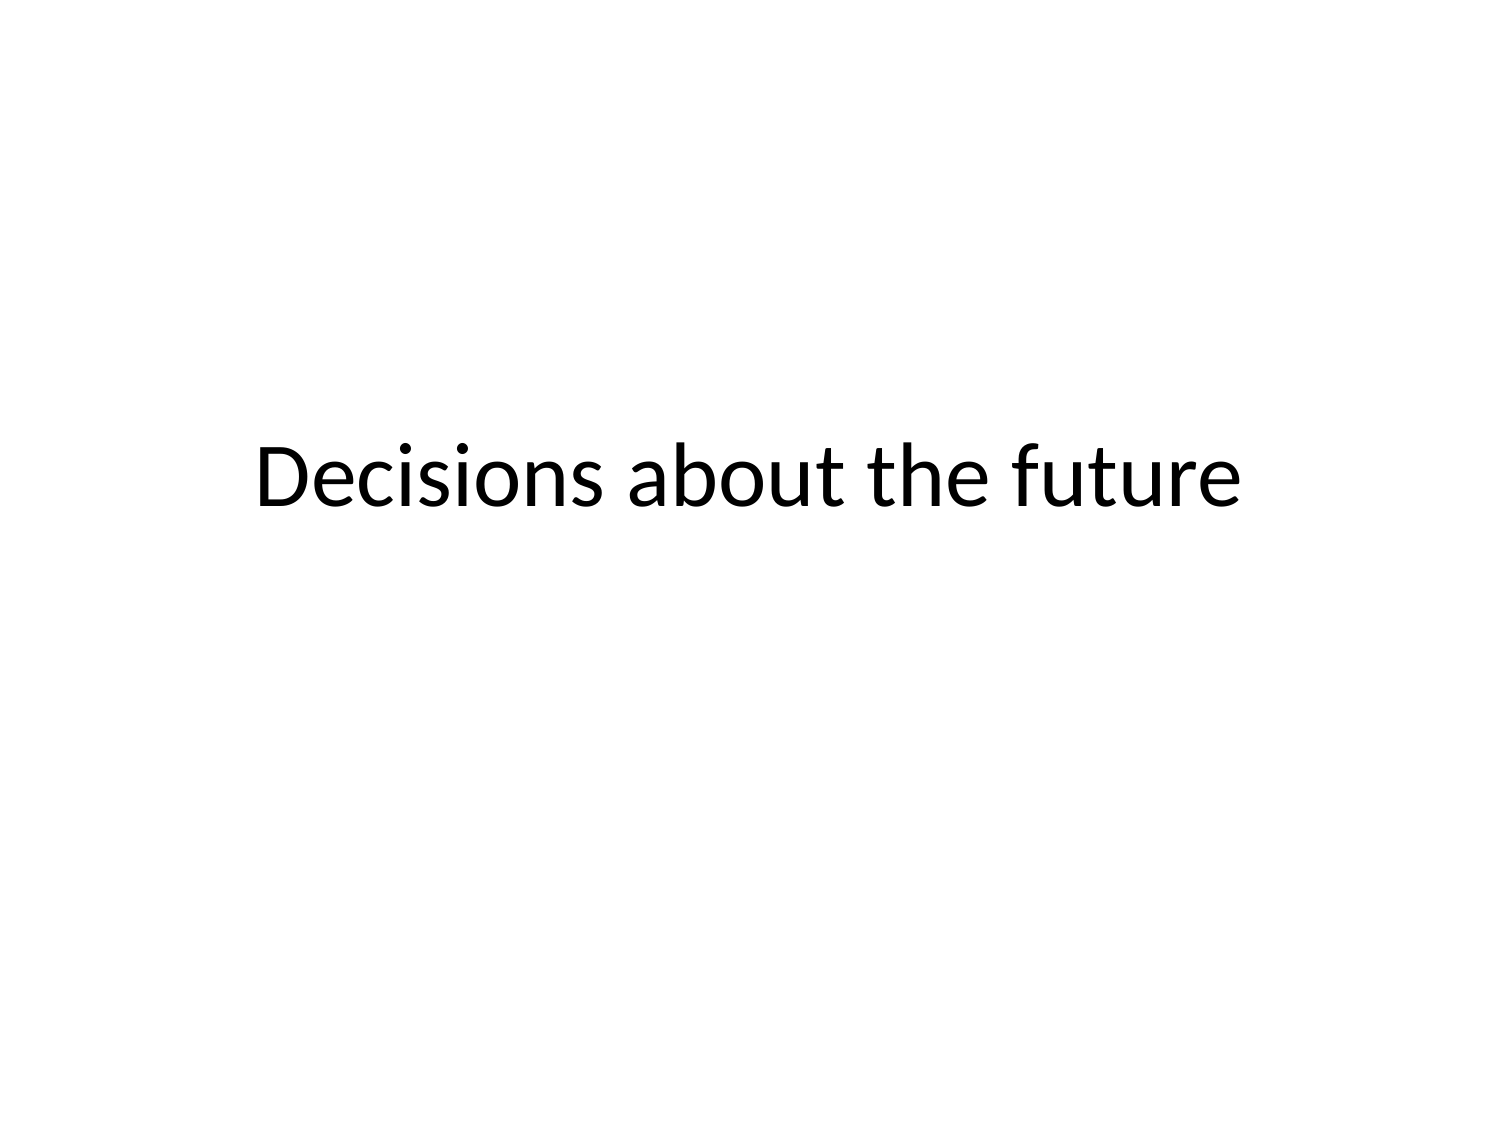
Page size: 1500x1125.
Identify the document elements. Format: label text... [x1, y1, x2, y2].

title Decisions about the future [112, 349, 1388, 591]
